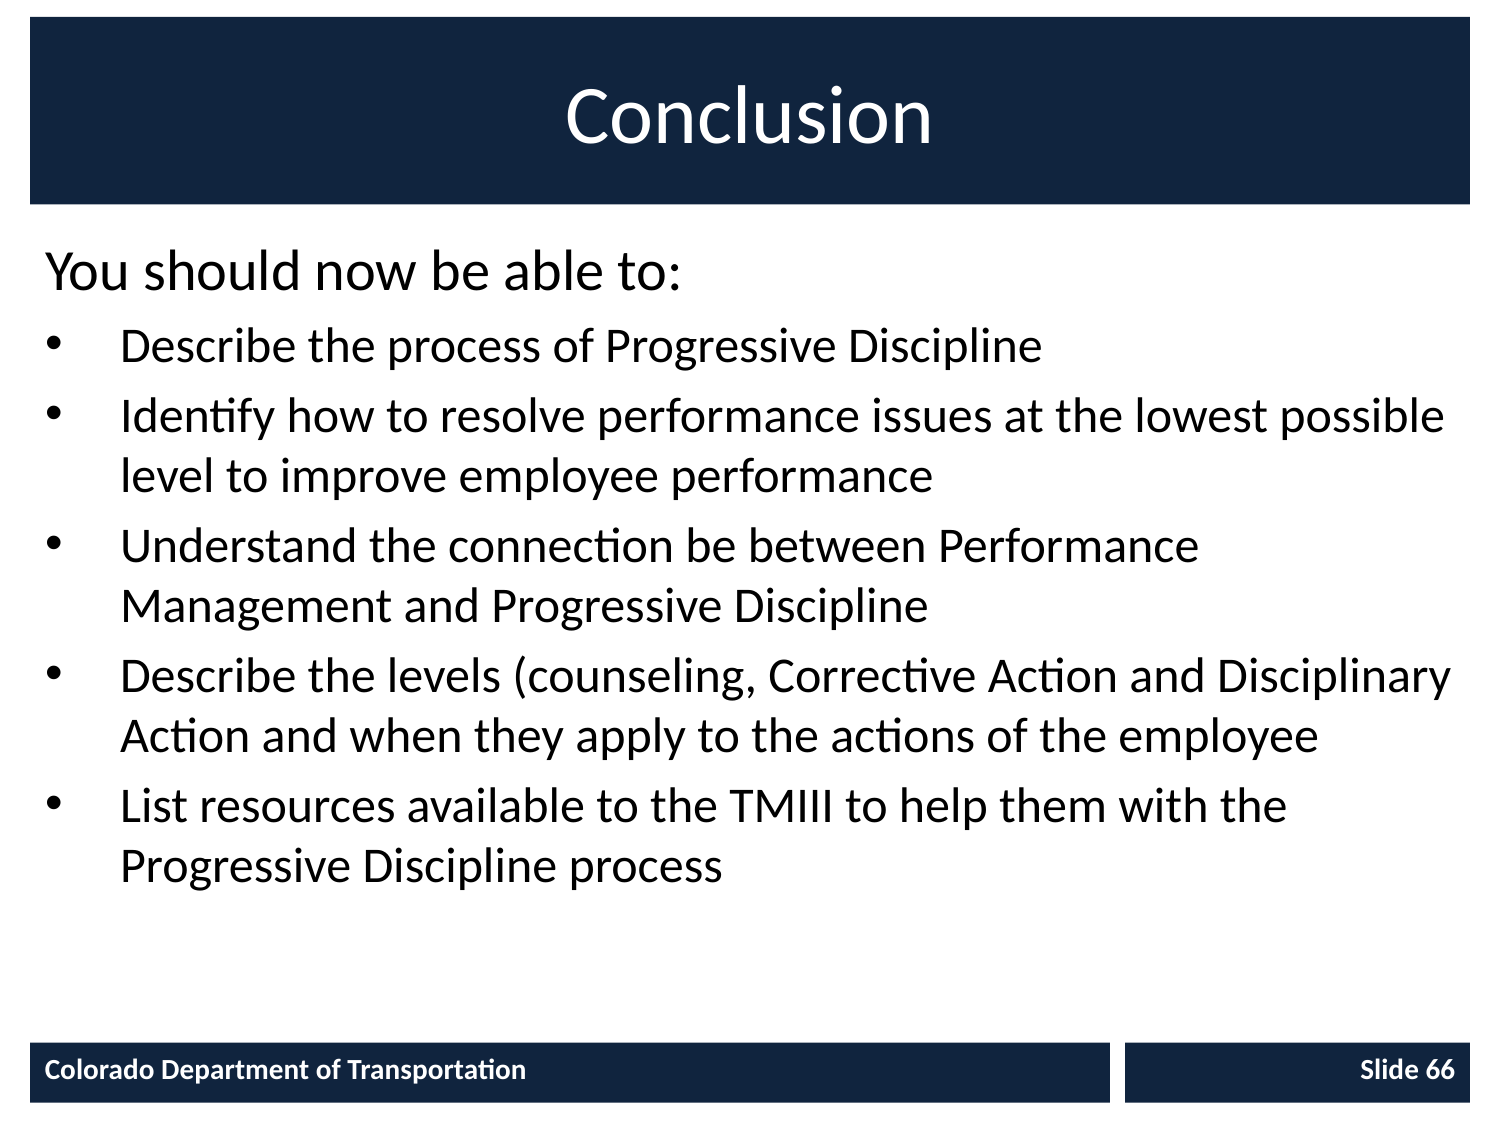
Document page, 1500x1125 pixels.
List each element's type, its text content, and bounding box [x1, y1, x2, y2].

title Conclusion [29, 16, 1471, 205]
footer Colorado Department of Transportation [30, 1042, 1110, 1103]
list You should now be able to: Describe the process of Progressive Discipline Identify how to resolve performance issues at the lowest possible level to improve employee performance Understand the connection be between Performance Management and Progressive Discipline Describe the levels (counseling, Corrective Action and Disciplinary Action and when they apply to the actions of the employee List resources available to the TMIII to help them with the Progressive Discipline process [29, 224, 1471, 1036]
slide_number Slide 66 [1125, 1042, 1470, 1103]
